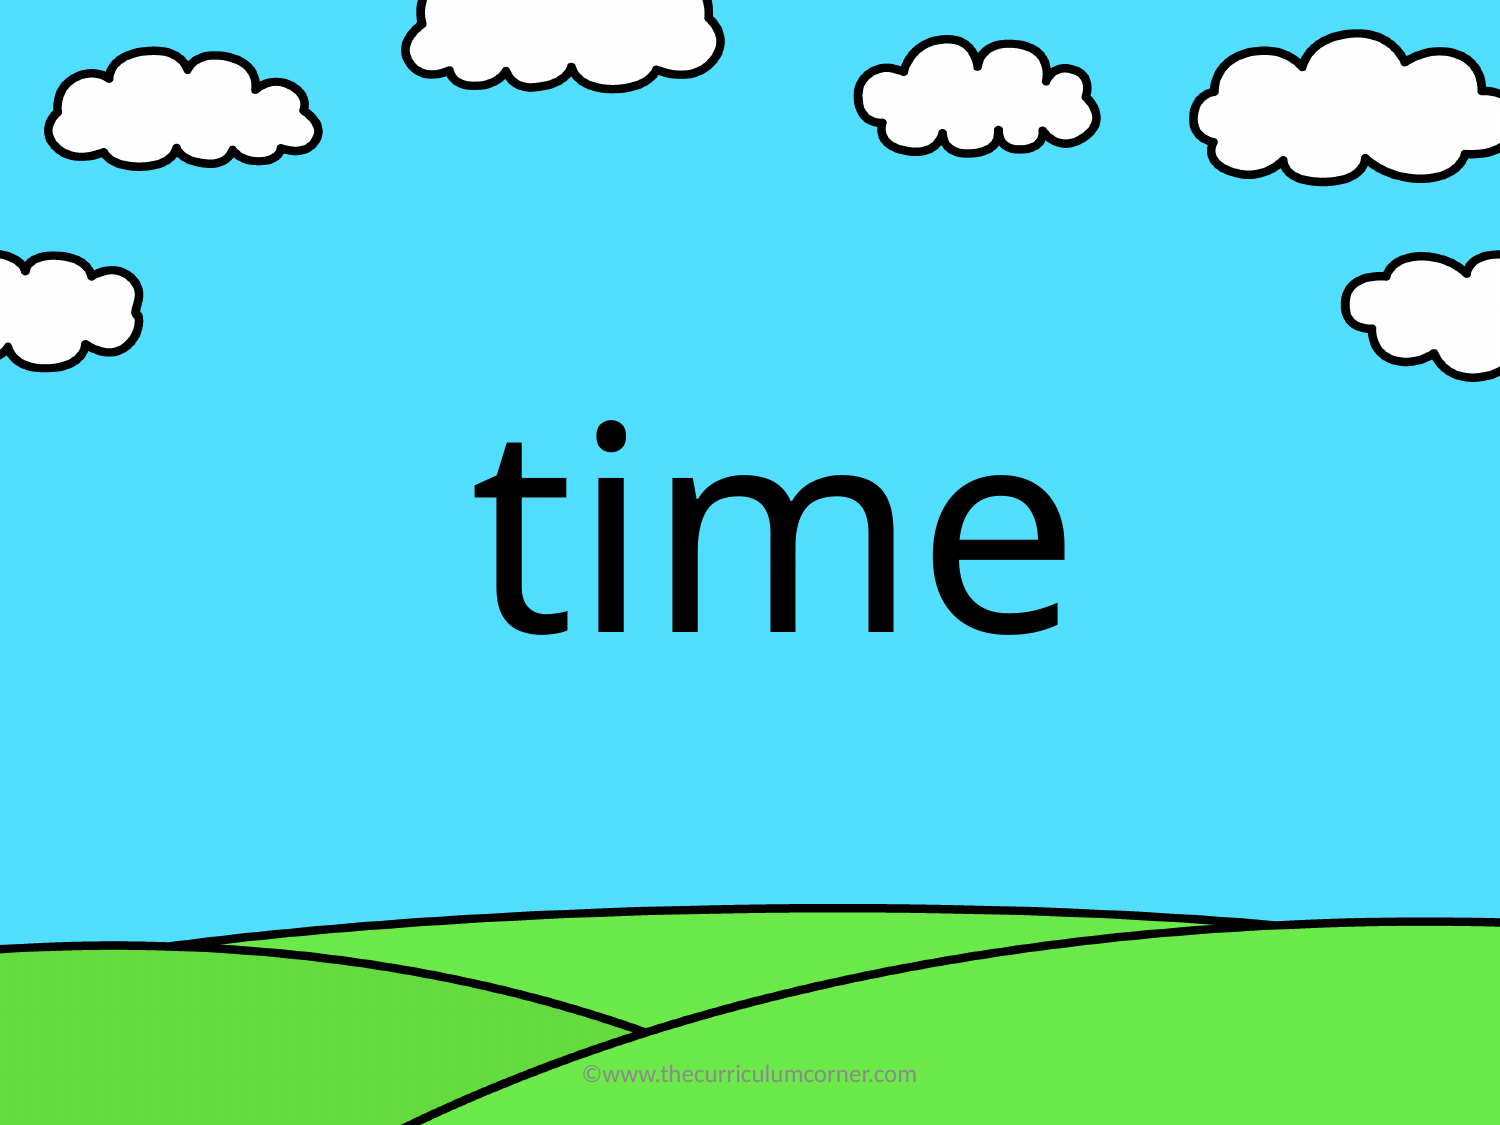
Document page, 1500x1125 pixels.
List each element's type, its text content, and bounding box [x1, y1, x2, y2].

footer ©www.thecurriculumcorner.com [496, 1042, 1004, 1103]
text_box time [307, 337, 1243, 698]
picture [0, 0, 1500, 1125]
